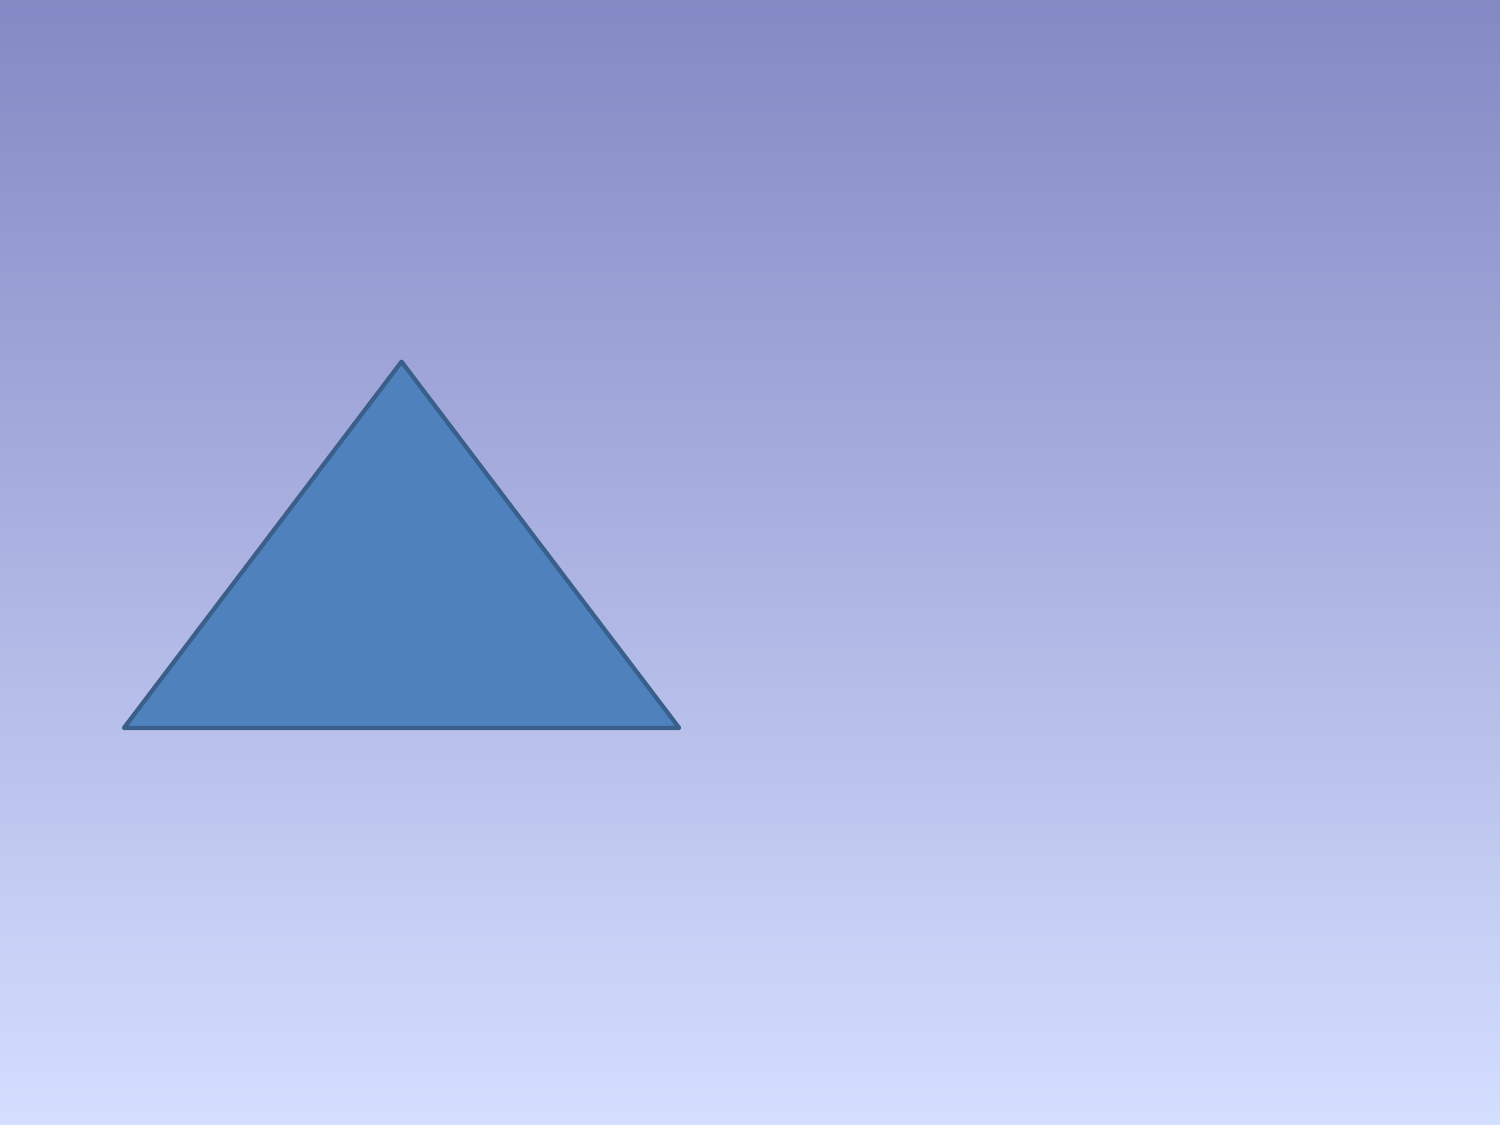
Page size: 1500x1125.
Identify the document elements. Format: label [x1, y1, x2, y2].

text_box [122, 359, 682, 731]
